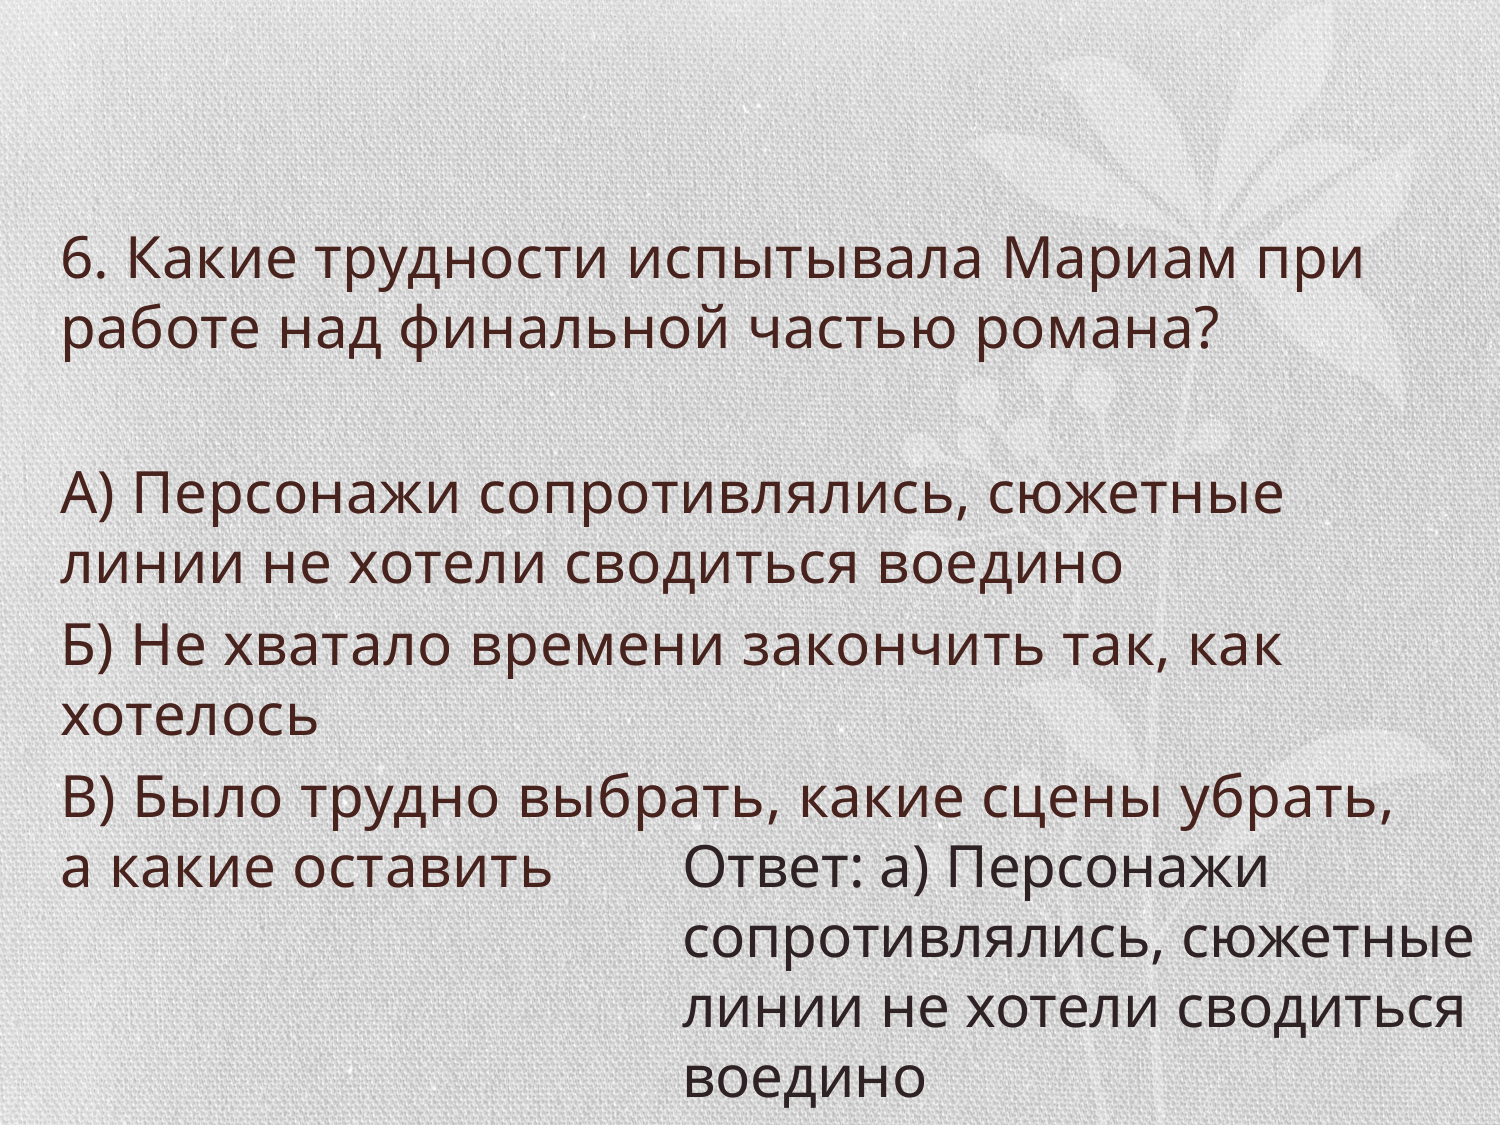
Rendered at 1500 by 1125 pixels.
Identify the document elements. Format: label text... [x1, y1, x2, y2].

text_box Ответ: а) Персонажи сопротивлялись, сюжетные линии не хотели сводиться воедино [667, 822, 1500, 1117]
list 6. Какие трудности испытывала Мариам при работе над финальной частью романа? А) Персонажи сопротивлялись, сюжетные линии не хотели сводиться воедино Б) Не хватало времени закончить так, как хотелось В) Было трудно выбрать, какие сцены убрать, а какие оставить [45, 213, 1455, 1023]
